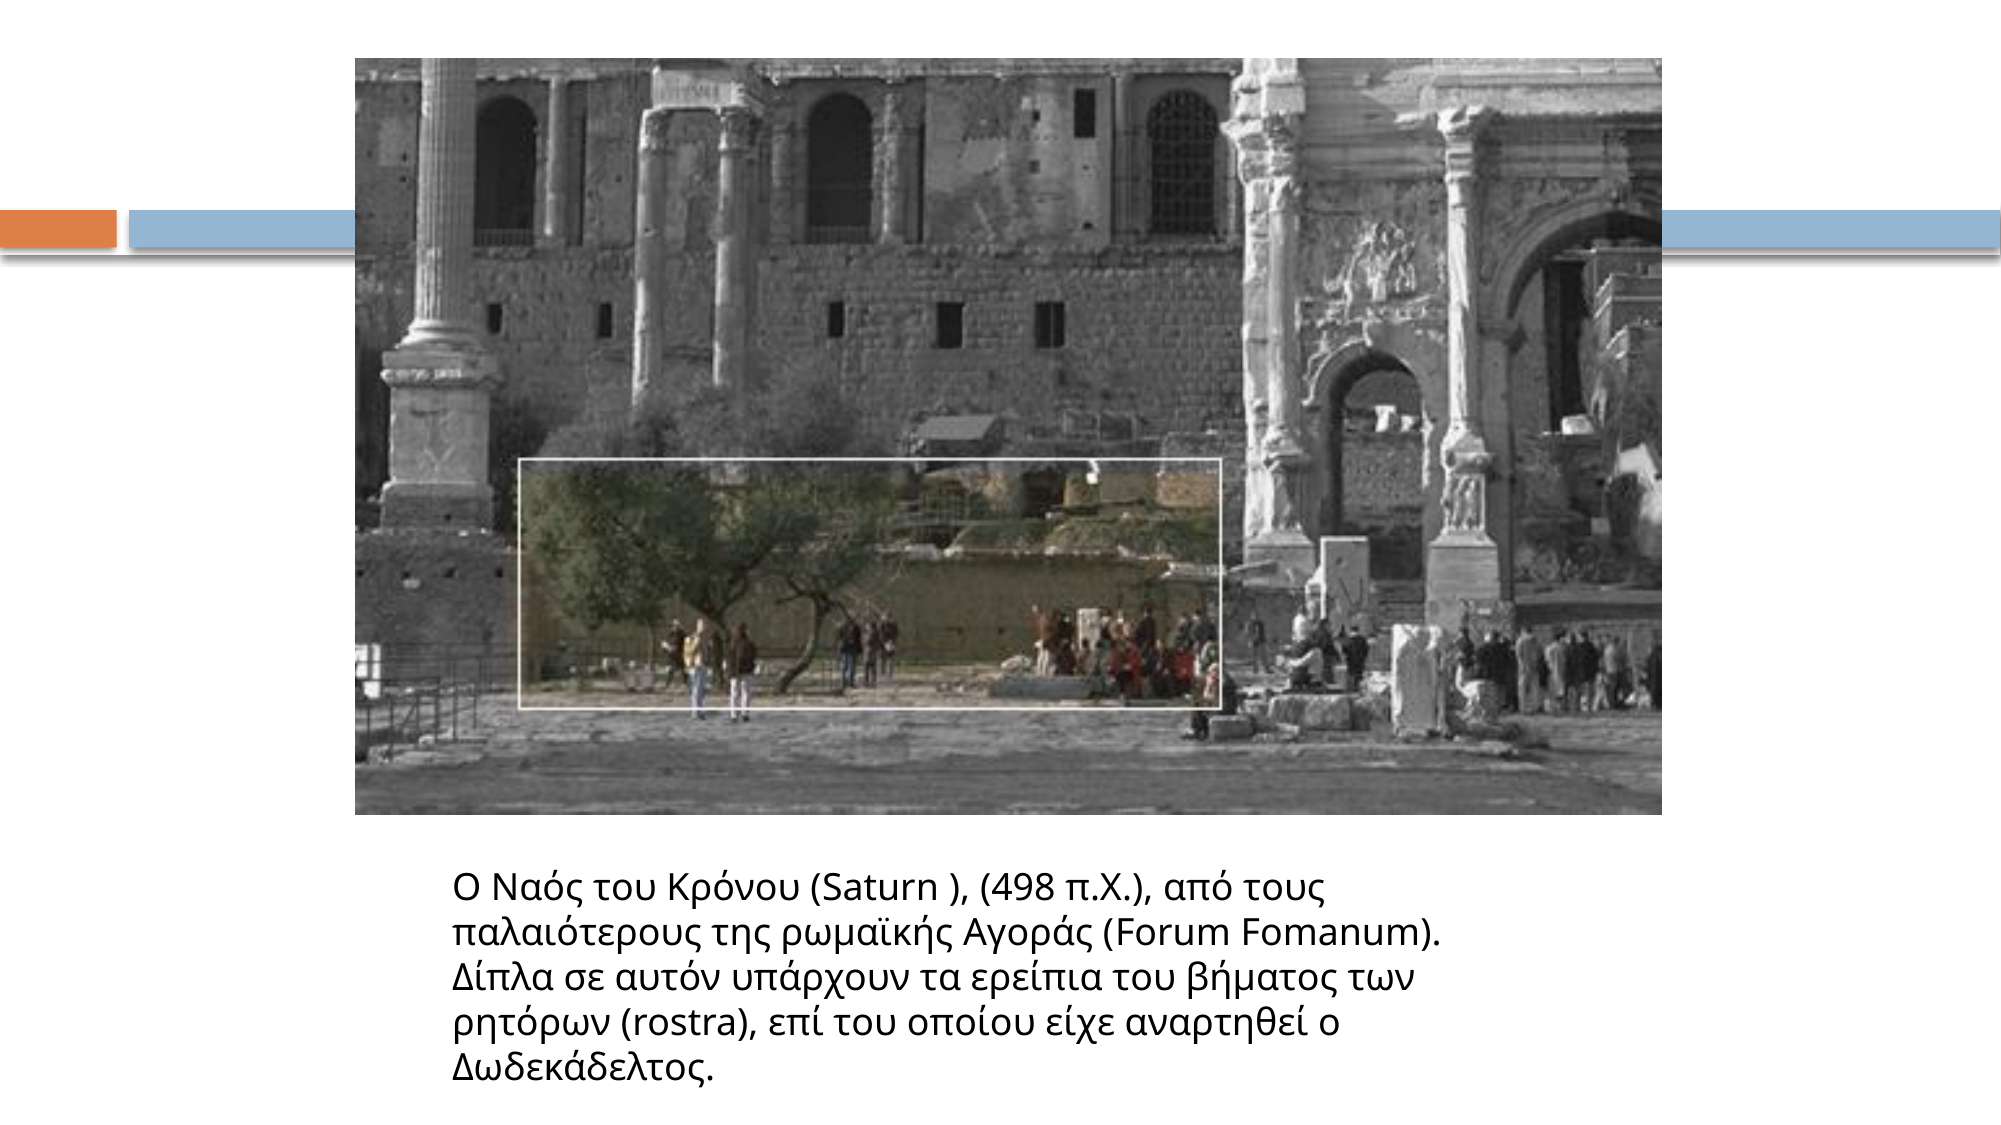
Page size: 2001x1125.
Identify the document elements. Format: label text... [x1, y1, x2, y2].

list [355, 58, 1663, 815]
text_box Ο Ναός του Κρόνου (Saturn ), (498 π.Χ.), από τους παλαιότερους της ρωμαϊκής Αγοράς (Forum Fomanum). Δίπλα σε αυτόν υπάρχουν τα ερείπια του βήματος των ρητόρων (rostra), επί του οποίου είχε αναρτηθεί ο Δωδεκάδελτος. [437, 855, 1493, 1096]
